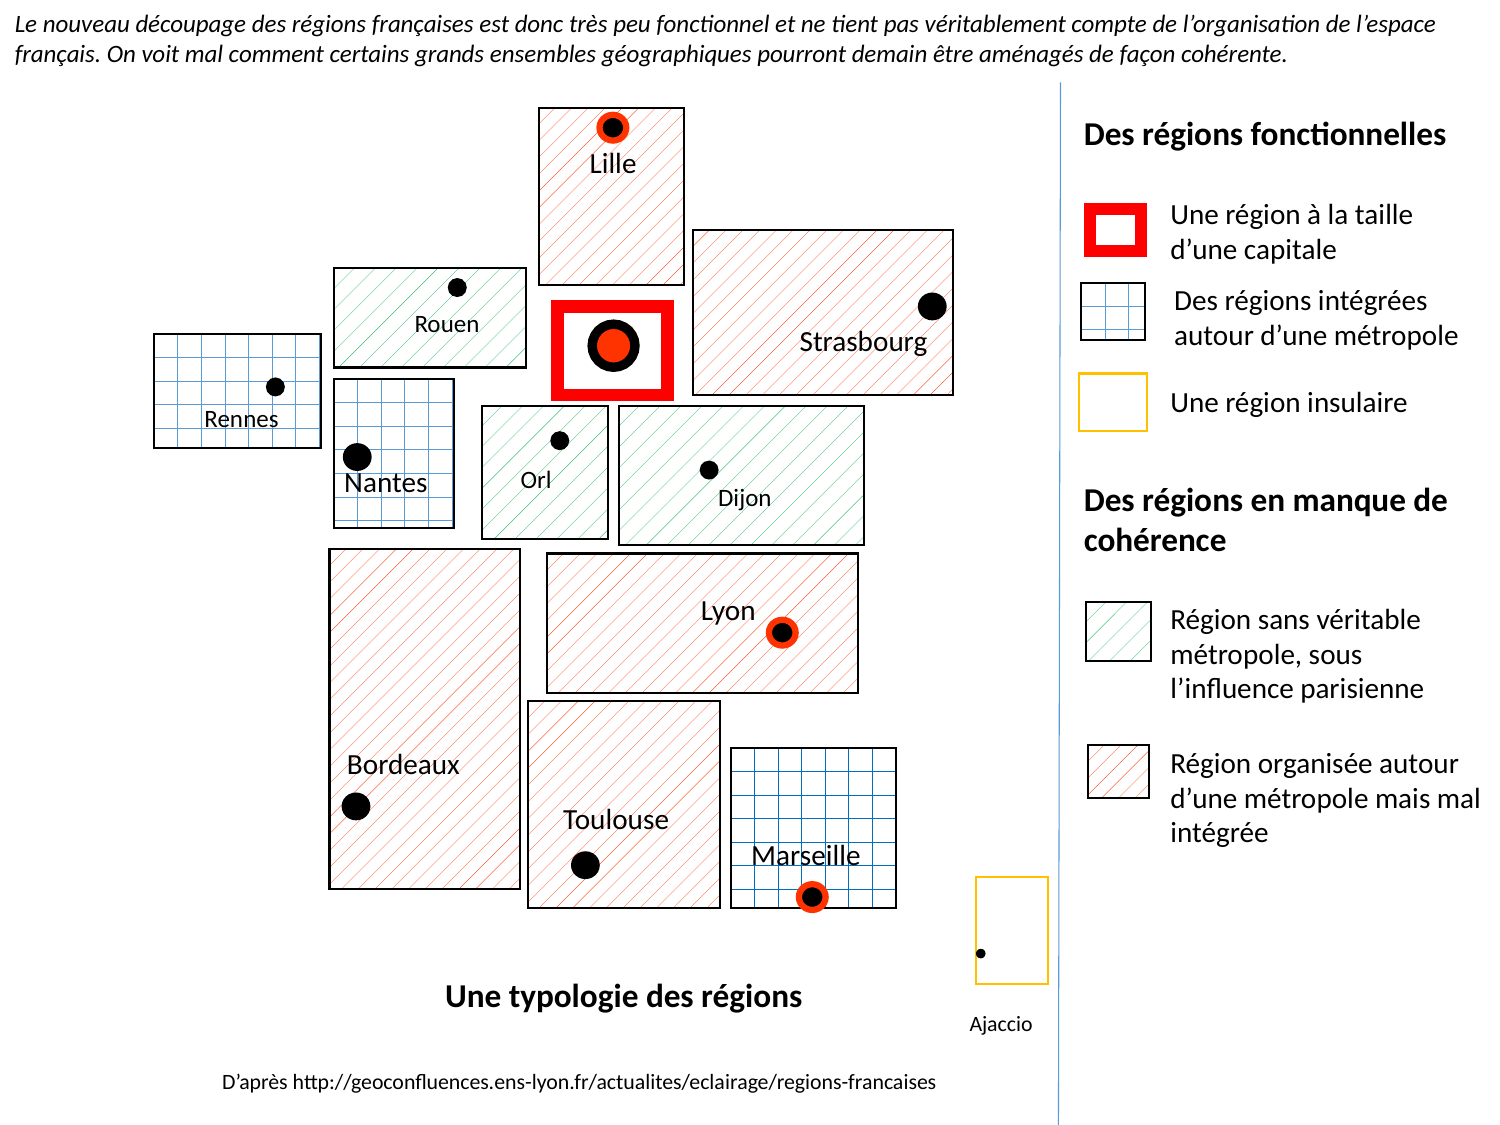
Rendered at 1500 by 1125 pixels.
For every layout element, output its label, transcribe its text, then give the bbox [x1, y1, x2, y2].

text_box [1085, 601, 1152, 662]
text_box [618, 405, 865, 546]
text_box [570, 851, 600, 880]
text_box [598, 113, 628, 137]
text_box [342, 443, 372, 456]
text_box Le nouveau découpage des régions françaises est donc très peu fonctionnel et ne tient pas véritablement compte de l’organisation de l’espace français. On voit mal comment certains grands ensembles géographiques pourront demain être aménagés de façon cohérente. [0, 0, 1500, 75]
text_box Strasbourg [784, 314, 943, 365]
text_box [527, 700, 721, 909]
text_box Des régions en manque de cohérence [1068, 470, 1500, 565]
text_box Toulouse [548, 793, 684, 843]
text_box [265, 377, 285, 395]
text_box [730, 747, 897, 909]
text_box Lyon [686, 584, 771, 634]
text_box [1078, 372, 1148, 432]
text_box [328, 548, 521, 890]
text_box [546, 552, 859, 694]
text_box [1089, 208, 1142, 252]
text_box [333, 267, 527, 369]
text_box [557, 305, 669, 396]
text_box [333, 378, 455, 529]
text_box Rennes [189, 395, 294, 441]
text_box [538, 107, 685, 286]
text_box [768, 618, 797, 647]
text_box Des régions fonctionnelles [1068, 105, 1500, 160]
text_box Bordeaux [332, 738, 475, 788]
text_box Région organisée autour d’une métropole mais mal intégrée [1155, 736, 1500, 857]
text_box [917, 292, 947, 316]
text_box Ajaccio [954, 1002, 1048, 1044]
text_box Une région insulaire [1155, 375, 1500, 426]
text_box D’après http://geoconfluences.ens-lyon.fr/actualites/eclairage/regions-francaises [207, 1060, 953, 1101]
text_box [447, 278, 467, 298]
text_box [699, 460, 719, 477]
text_box Région sans véritable métropole, sous l’influence parisienne [1155, 592, 1500, 713]
text_box Une région à la taille d’une capitale [1155, 187, 1500, 273]
text_box Marseille [736, 829, 876, 879]
text_box Orl [505, 455, 567, 501]
text_box Lille [574, 137, 652, 188]
text_box [153, 333, 322, 449]
text_box [692, 229, 954, 396]
text_box Des régions intégrées autour d’une métropole [1159, 274, 1500, 359]
text_box [975, 876, 1049, 985]
text_box [1087, 744, 1150, 799]
text_box [481, 405, 609, 540]
text_box [1080, 282, 1146, 341]
text_box Nantes [329, 456, 443, 506]
text_box [341, 792, 371, 821]
text_box [550, 431, 570, 451]
text_box Rouen [399, 300, 495, 345]
text_box Dijon [703, 474, 787, 520]
text_box [975, 948, 986, 959]
text_box Une typologie des régions [430, 966, 818, 1022]
text_box [591, 323, 637, 369]
text_box [797, 883, 827, 912]
